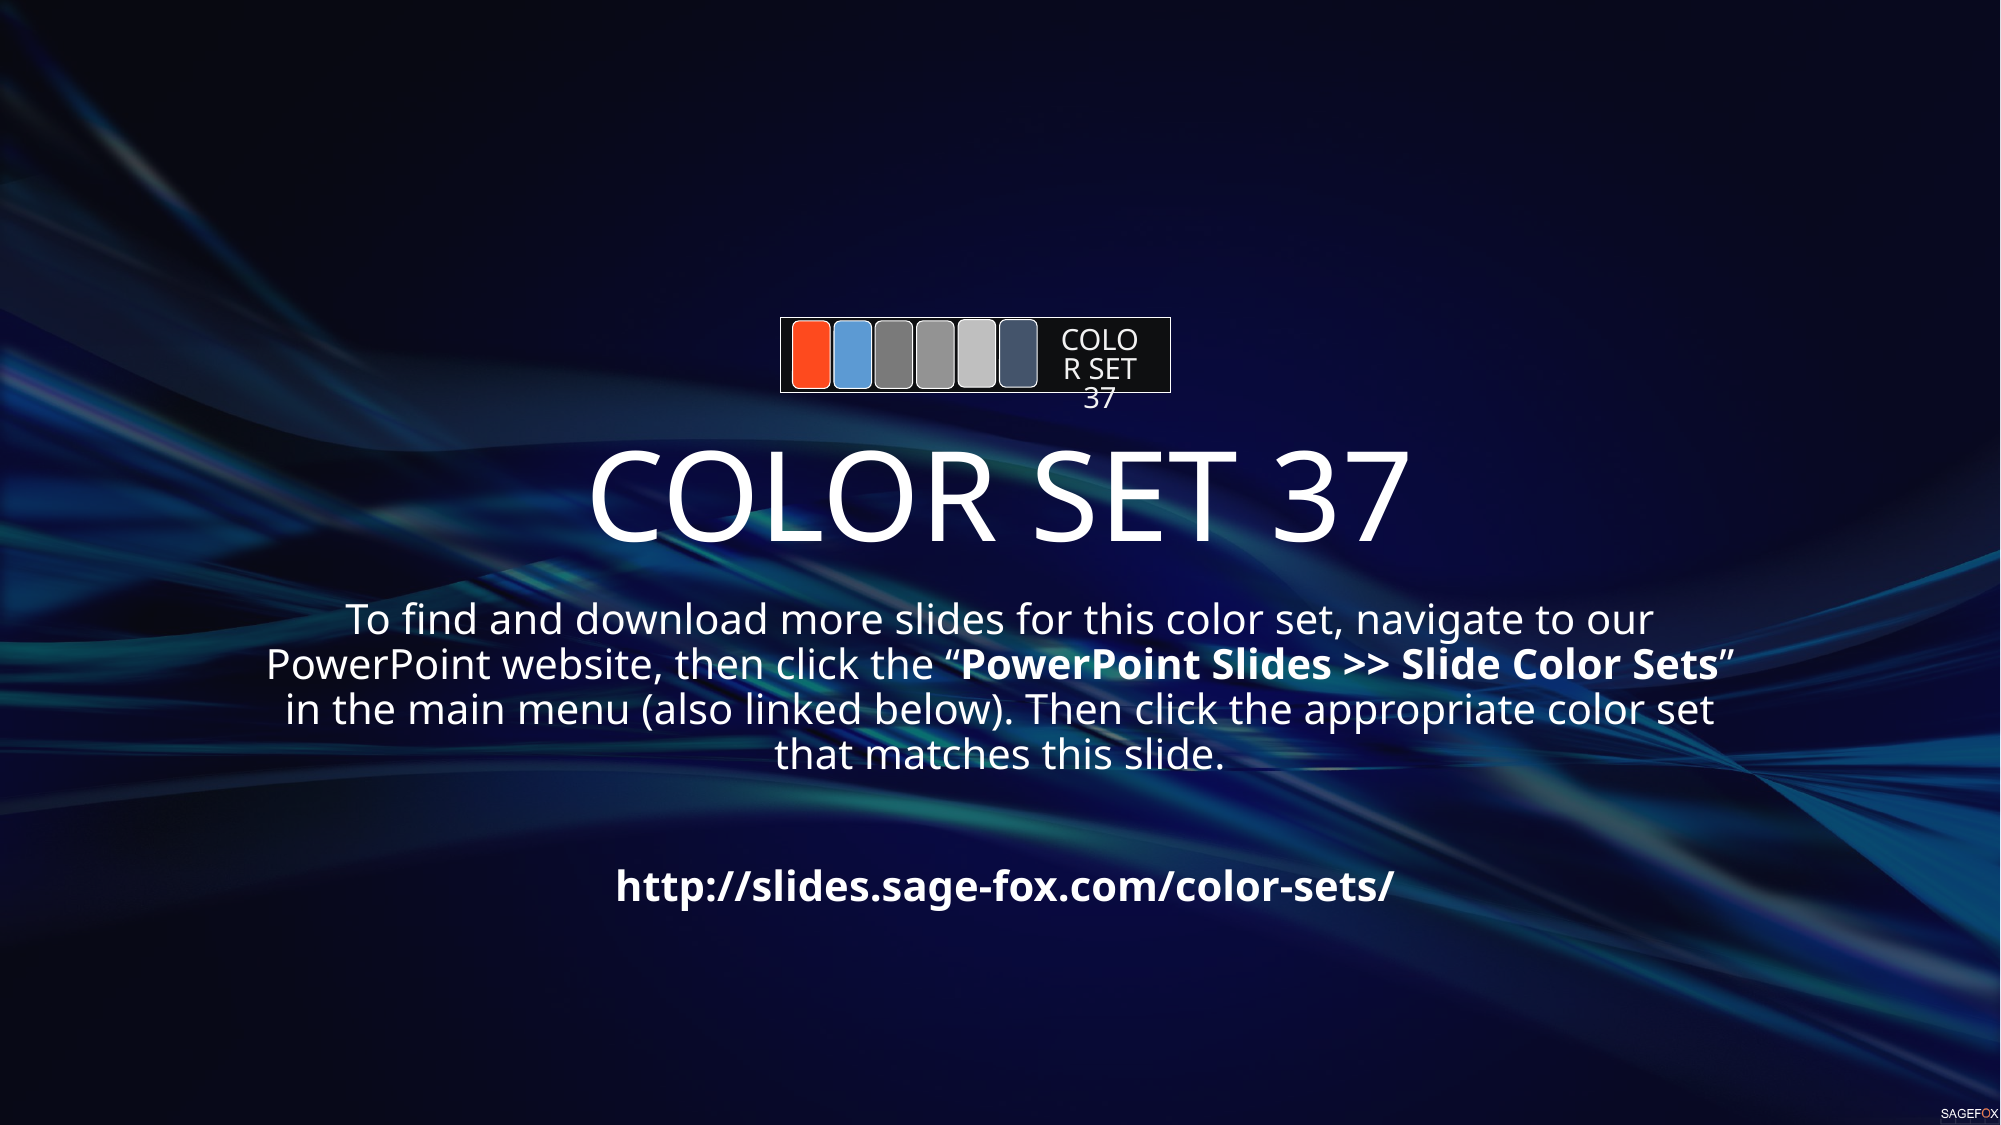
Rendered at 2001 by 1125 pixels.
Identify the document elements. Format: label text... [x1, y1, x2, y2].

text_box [780, 317, 1171, 395]
title COLOR SET 37 [249, 184, 1750, 576]
subtitle To find and download more slides for this color set, navigate to our PowerPoint website, then click the “PowerPoint Slides >> Slide Color Sets” in the main menu (also linked below). Then click the appropriate color set that matches this slide. http://slides.sage-fox.com/color-sets/ [249, 590, 1750, 863]
picture [0, 0, 2001, 1125]
